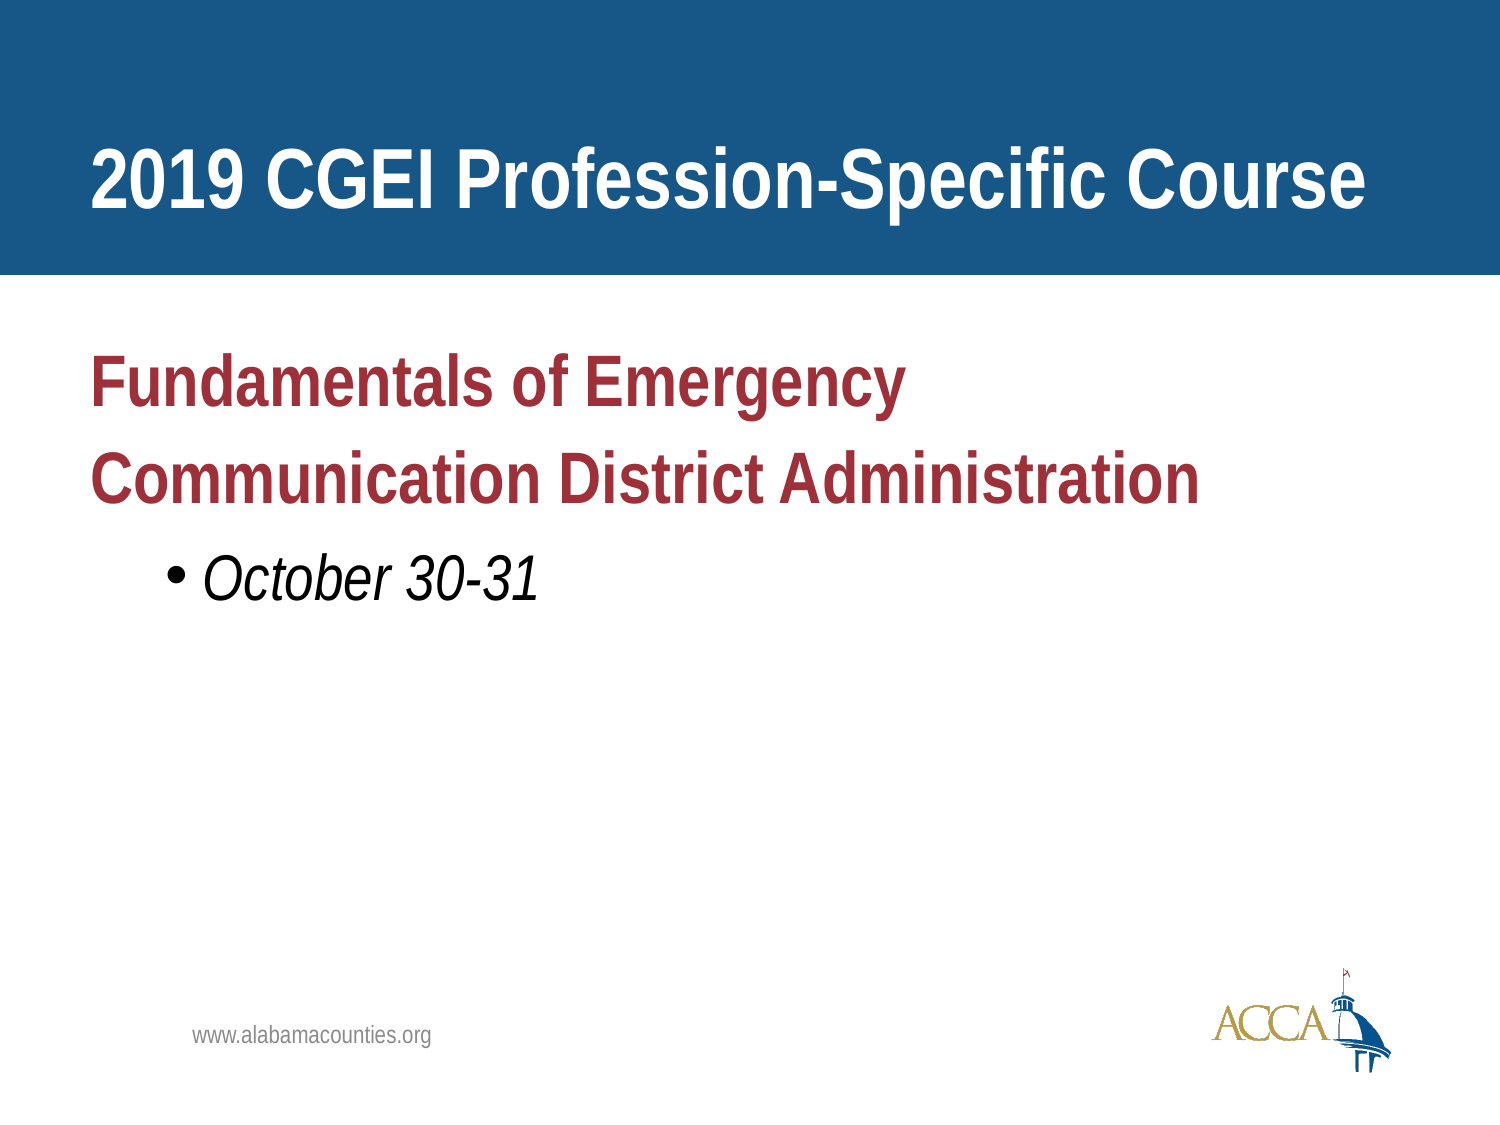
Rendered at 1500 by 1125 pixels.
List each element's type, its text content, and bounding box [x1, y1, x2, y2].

footer www.alabamacounties.org [75, 1009, 550, 1088]
text_box [0, 0, 1500, 276]
picture [1209, 967, 1393, 1073]
text_box Fundamentals of Emergency Communication District Administration October 30-31 [75, 317, 1375, 1030]
text_box 2019 CGEI Profession-Specific Course [74, 87, 1425, 275]
